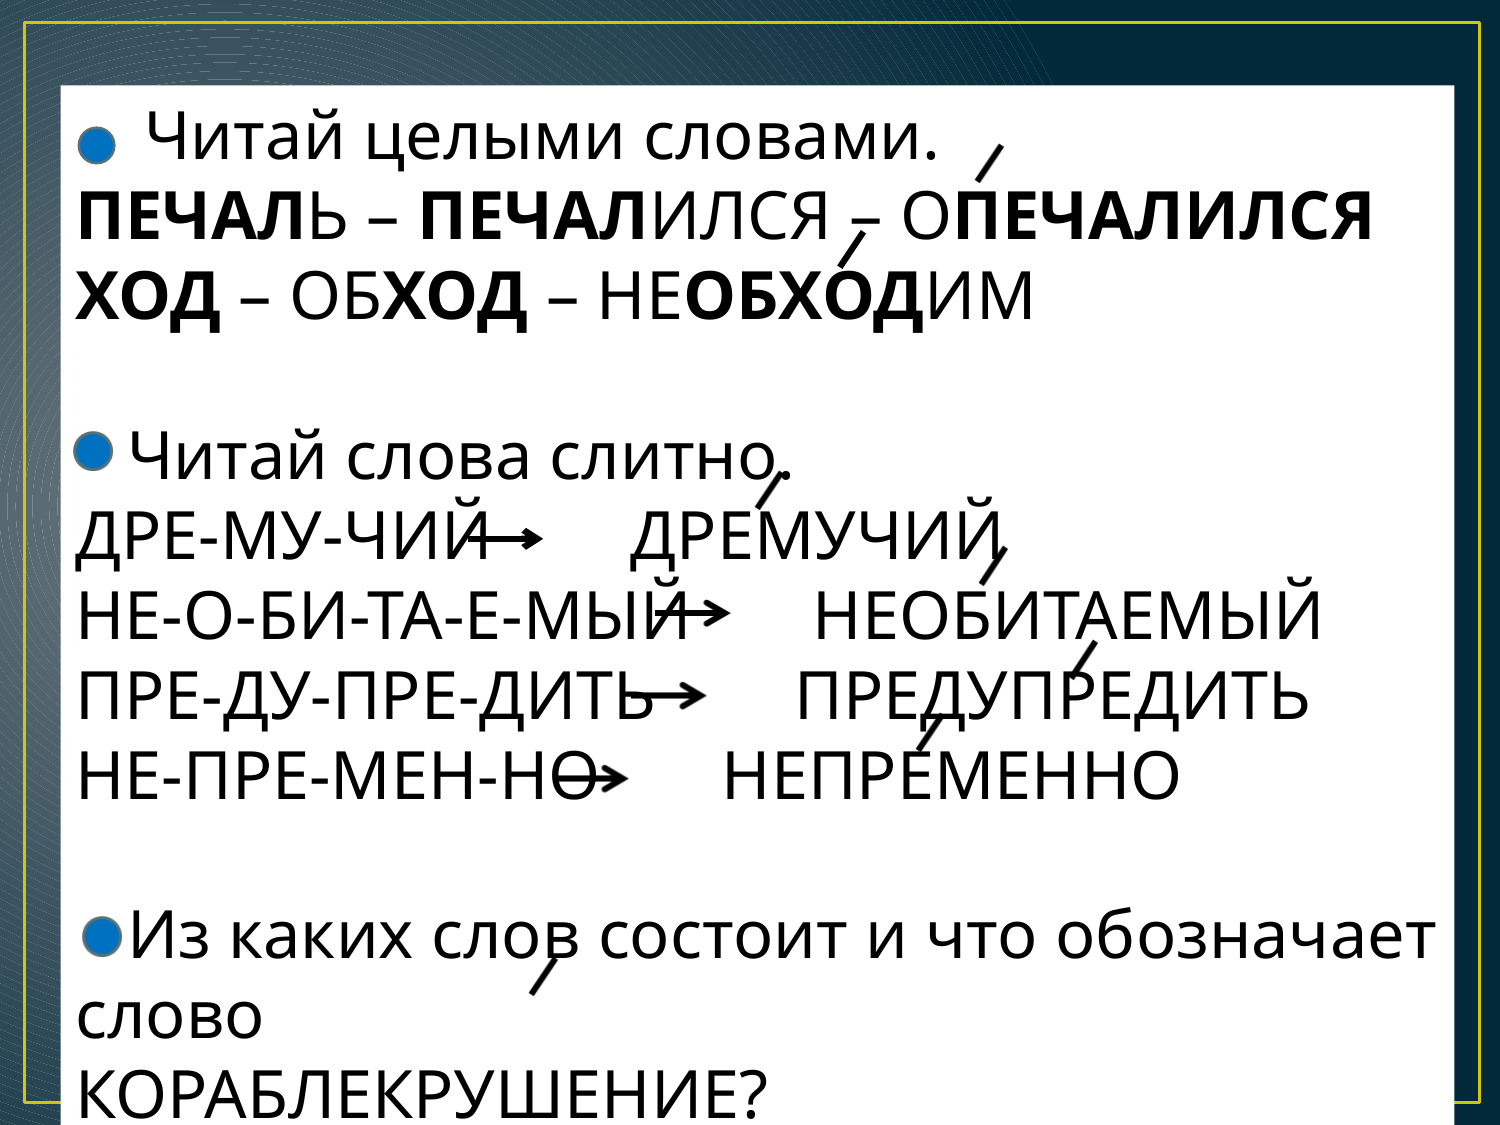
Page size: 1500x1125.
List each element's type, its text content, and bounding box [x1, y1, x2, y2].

picture [915, 712, 946, 753]
picture [631, 668, 735, 723]
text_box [839, 231, 864, 268]
picture [73, 431, 113, 471]
picture [81, 916, 122, 958]
picture [655, 585, 758, 641]
picture [754, 470, 786, 511]
picture [978, 545, 1009, 587]
text_box [77, 126, 116, 165]
picture [1068, 639, 1100, 681]
text_box Читай целыми словами. ПЕЧАЛЬ – ПЕЧАЛИЛСЯ – ОПЕЧАЛИЛСЯ ХОД – ОБХОД – НЕОБХОДИМ Читай слова слитно. ДРЕ-МУ-ЧИЙ ДРЕМУЧИЙ НЕ-О-БИ-ТА-Е-МЫЙ НЕОБИТАЕМЫЙ ПРЕ-ДУ-ПРЕ-ДИТЬ ПРЕДУПРЕДИТЬ НЕ-ПРЕ-МЕН-НО НЕПРЕМЕННО Из каких слов состоит и что обозначает слово КОРАБЛЕКРУШЕНИЕ? [60, 85, 1455, 1125]
picture [527, 956, 559, 998]
picture [553, 751, 656, 806]
picture [974, 142, 1005, 184]
